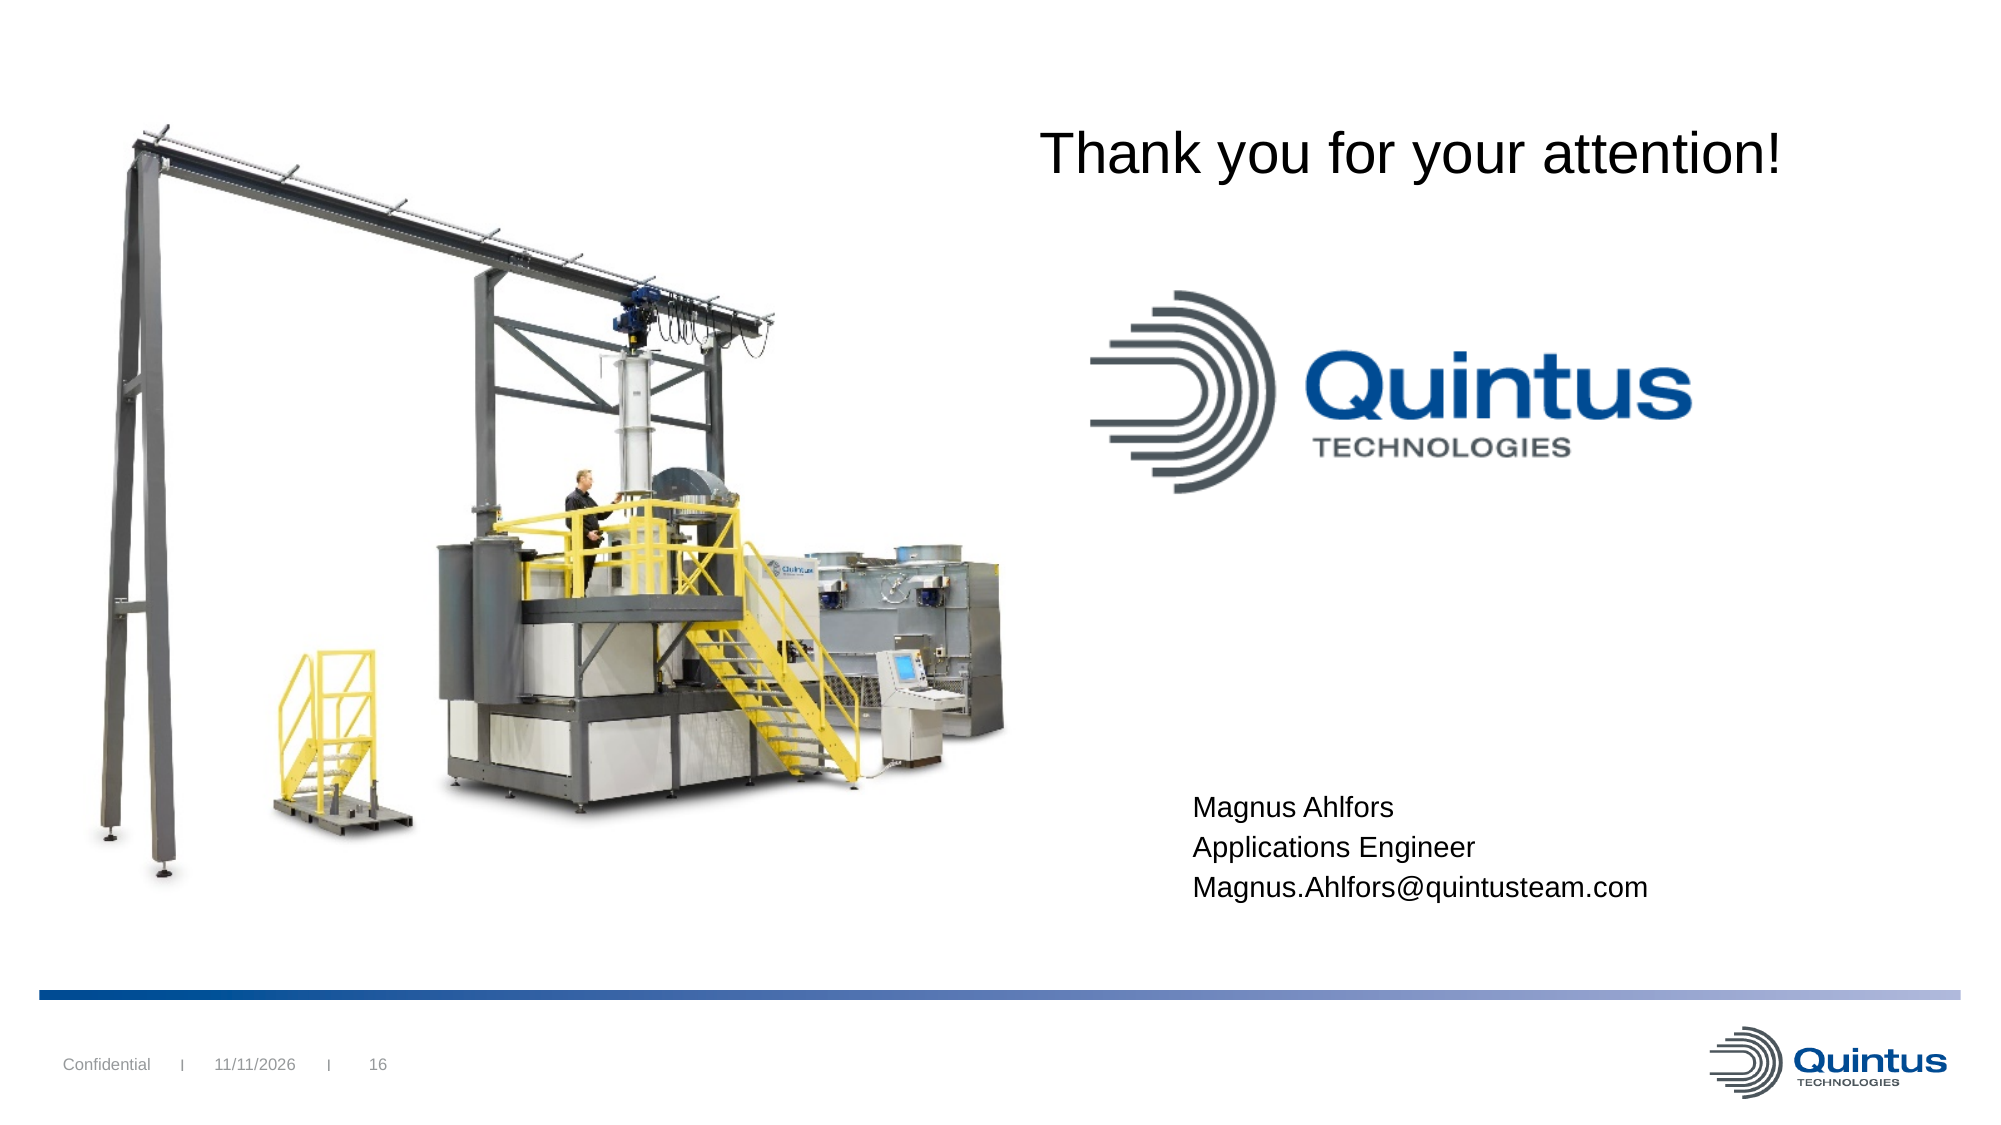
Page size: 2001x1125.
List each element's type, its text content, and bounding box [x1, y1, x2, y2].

slide_number 16 [329, 1034, 428, 1094]
picture [39, 990, 1961, 1000]
text_box Thank you for your attention! [1046, 126, 1850, 213]
picture [1687, 1013, 1971, 1118]
picture [1073, 273, 1730, 514]
footer Confidential [37, 1034, 182, 1094]
text_box Magnus Ahlfors Applications Engineer Magnus.Ahlfors@quintusteam.com [1178, 785, 1749, 941]
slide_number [184, 1034, 326, 1094]
picture [58, 114, 1041, 896]
